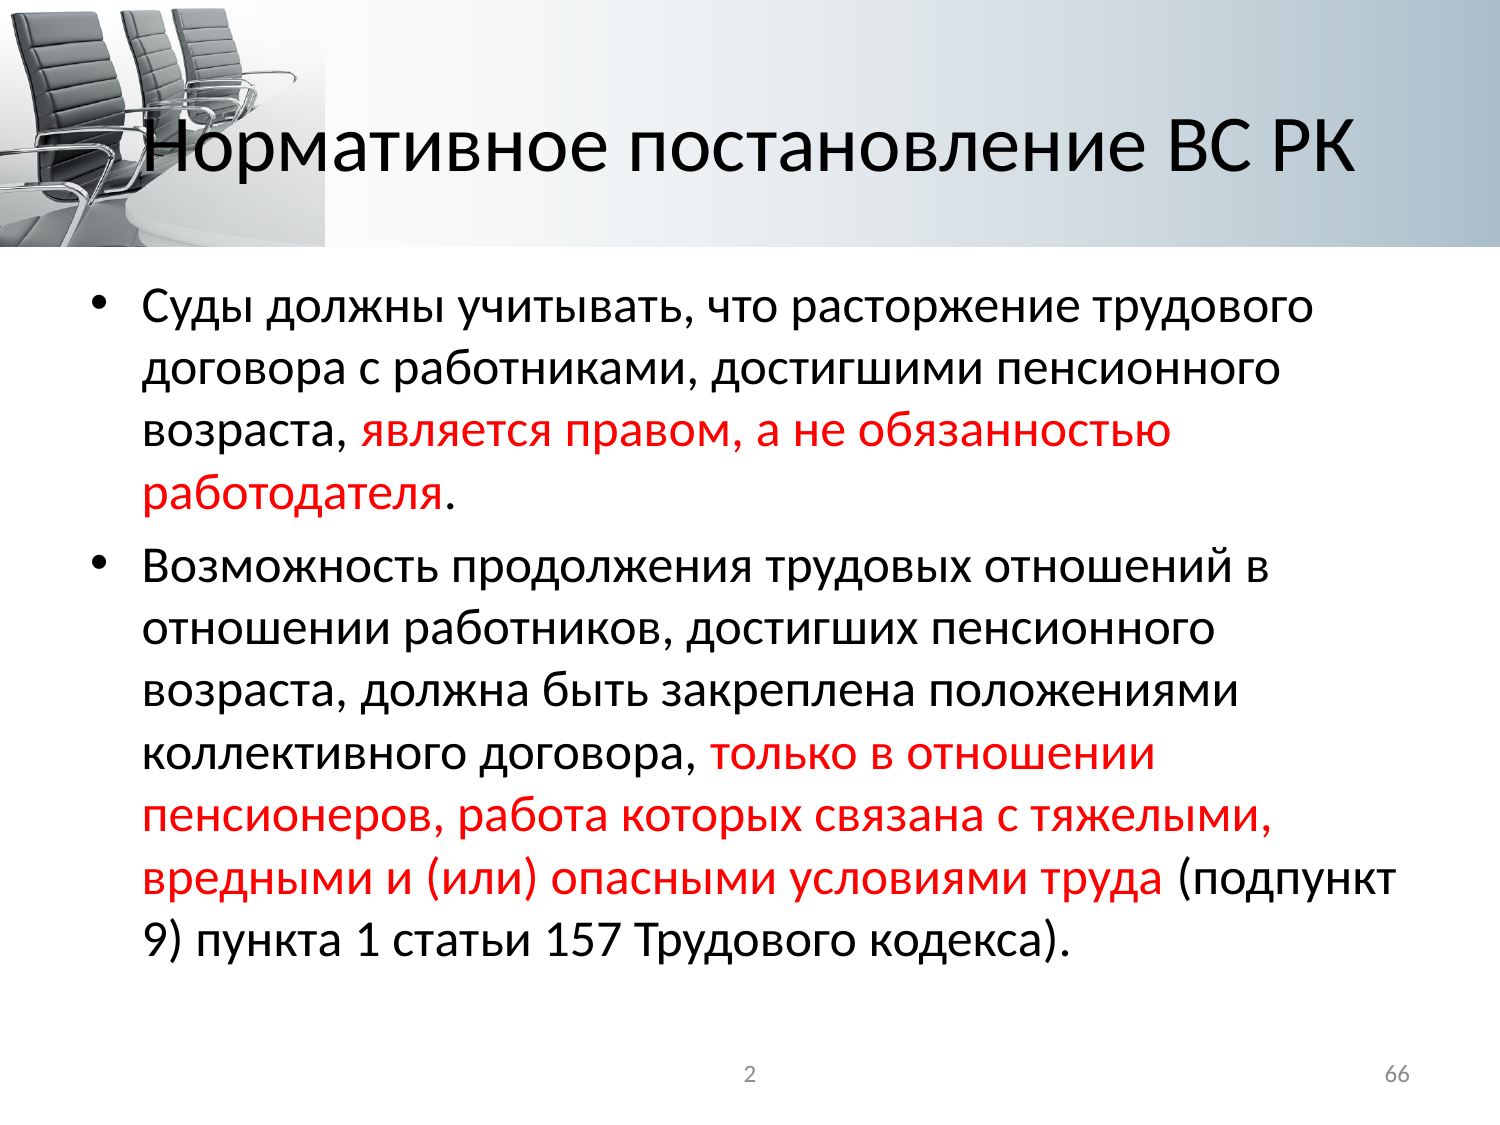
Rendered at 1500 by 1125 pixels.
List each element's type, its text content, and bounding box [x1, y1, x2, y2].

slide_number 66 [1074, 1042, 1425, 1103]
footer 2 [512, 1042, 988, 1103]
picture [0, 0, 235, 247]
title Нормативное постановление ВС РК [75, 45, 1425, 233]
list Суды должны учитывать, что расторжение трудового договора с работниками, достигшими пенсионного возраста, является правом, а не обязанностью работодателя. Возможность продолжения трудовых отношений в отношении работников, достигших пенсионного возраста, должна быть закреплена положениями коллективного договора, только в отношении пенсионеров, работа которых связана с тяжелыми, вредными и (или) опасными условиями труда (подпункт 9) пункта 1 статьи 157 Трудового кодекса). [75, 262, 1425, 1005]
